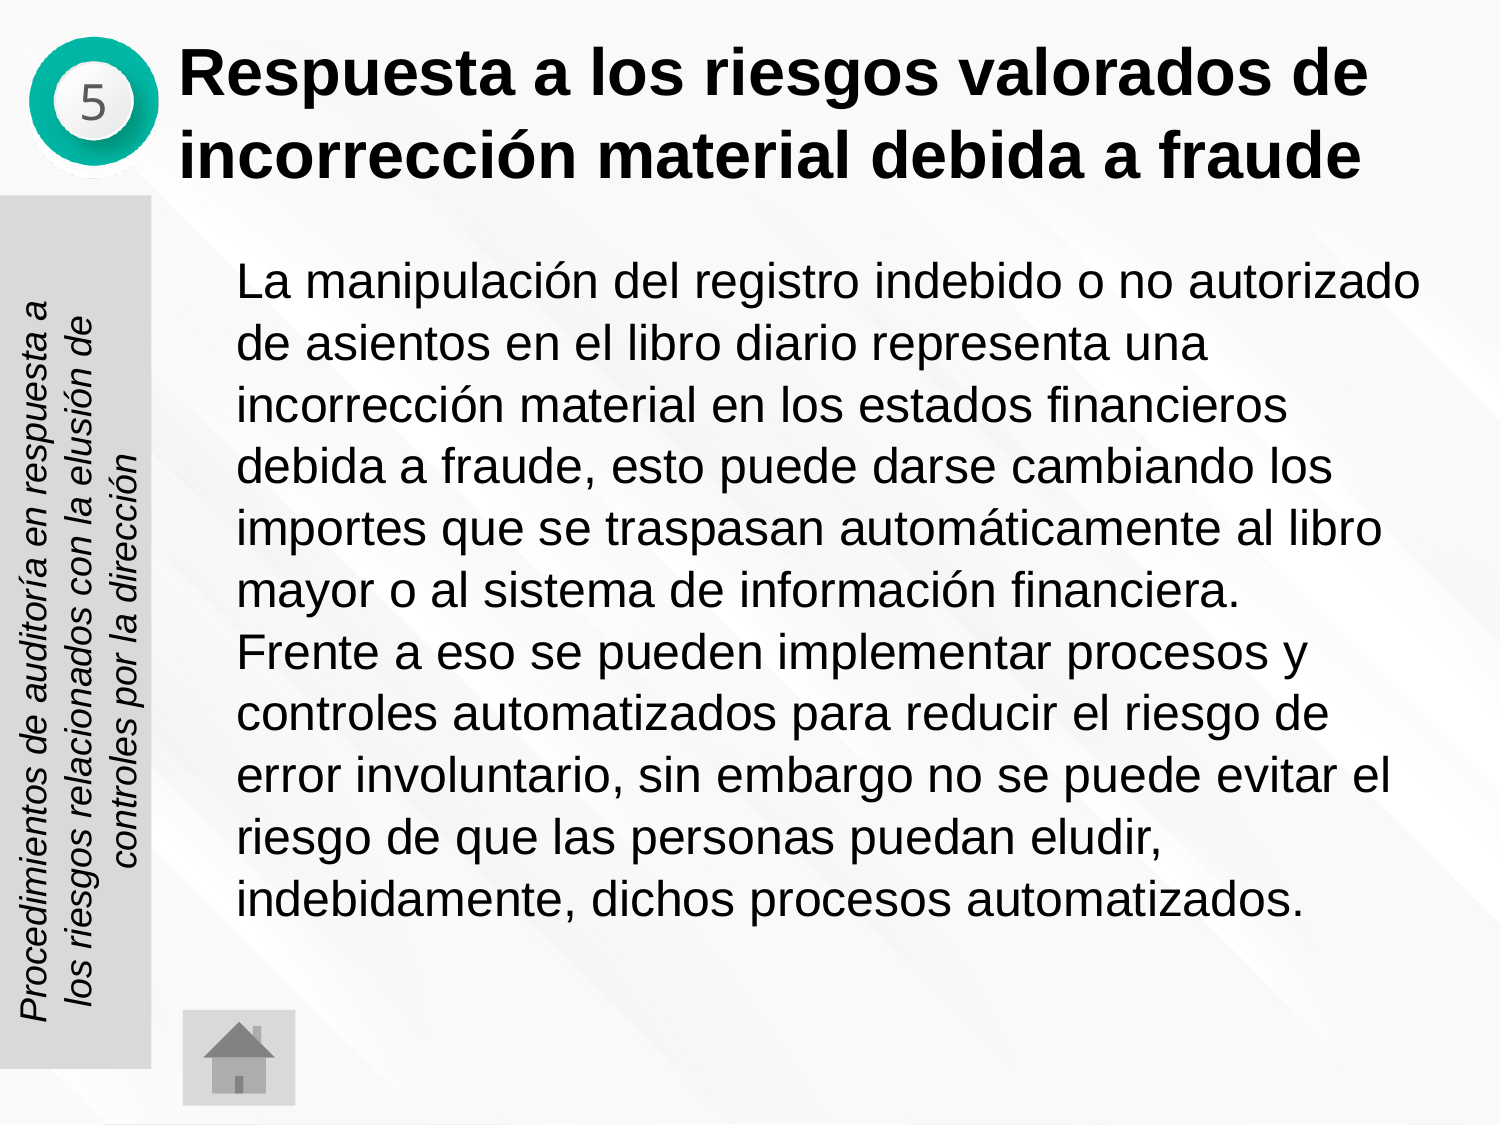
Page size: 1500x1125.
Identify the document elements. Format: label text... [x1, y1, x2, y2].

text_box Procedimientos de auditoría en respuesta a los riesgos relacionados con la elusión de controles por la dirección [1, 265, 152, 1070]
text_box Respuesta a los riesgos valorados de incorrección material debida a fraude [240, 19, 1500, 199]
text_box [182, 1009, 296, 1107]
picture [0, 0, 1500, 1125]
text_box [0, 255, 151, 1070]
text_box La manipulación del registro indebido o no autorizado de asientos en el libro diario representa una incorrección material en los estados financieros debida a fraude, esto puede darse cambiando los importes que se traspasan automáticamente al libro mayor o al sistema de información financiera. Frente a eso se pueden implementar procesos y controles automatizados para reducir el riesgo de error involuntario, sin embargo no se puede evitar el riesgo de que las personas puedan eludir, indebidamente, dichos procesos automatizados. [151, 239, 1466, 934]
